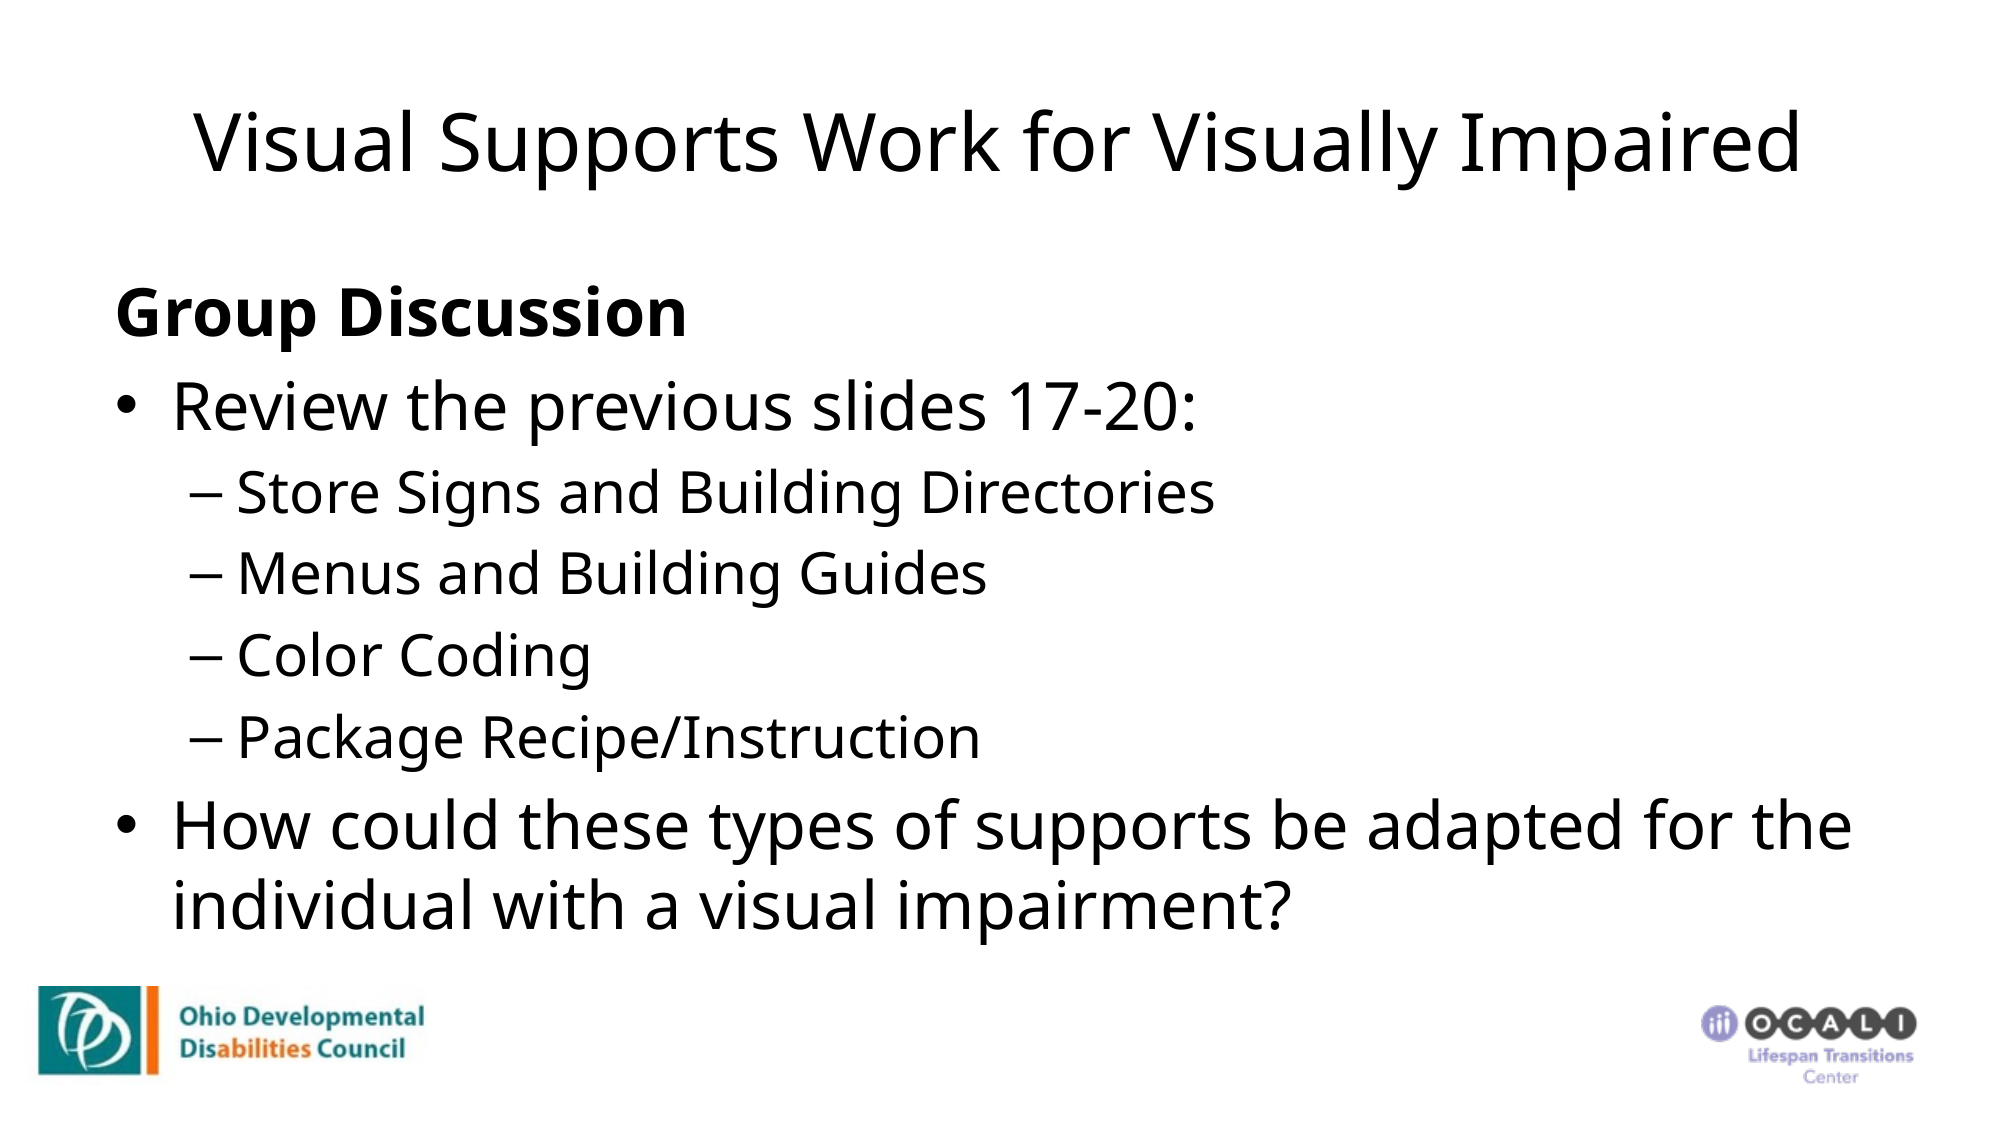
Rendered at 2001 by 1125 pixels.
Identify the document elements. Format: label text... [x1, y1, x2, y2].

picture [26, 986, 471, 1085]
list Group Discussion Review the previous slides 17-20: Store Signs and Building Directories Menus and Building Guides Color Coding Package Recipe/Instruction How could these types of supports be adapted for the individual with a visual impairment? [99, 262, 1900, 1005]
title Visual Supports Work for Visually Impaired [99, 45, 1900, 233]
picture [1697, 1001, 1923, 1088]
